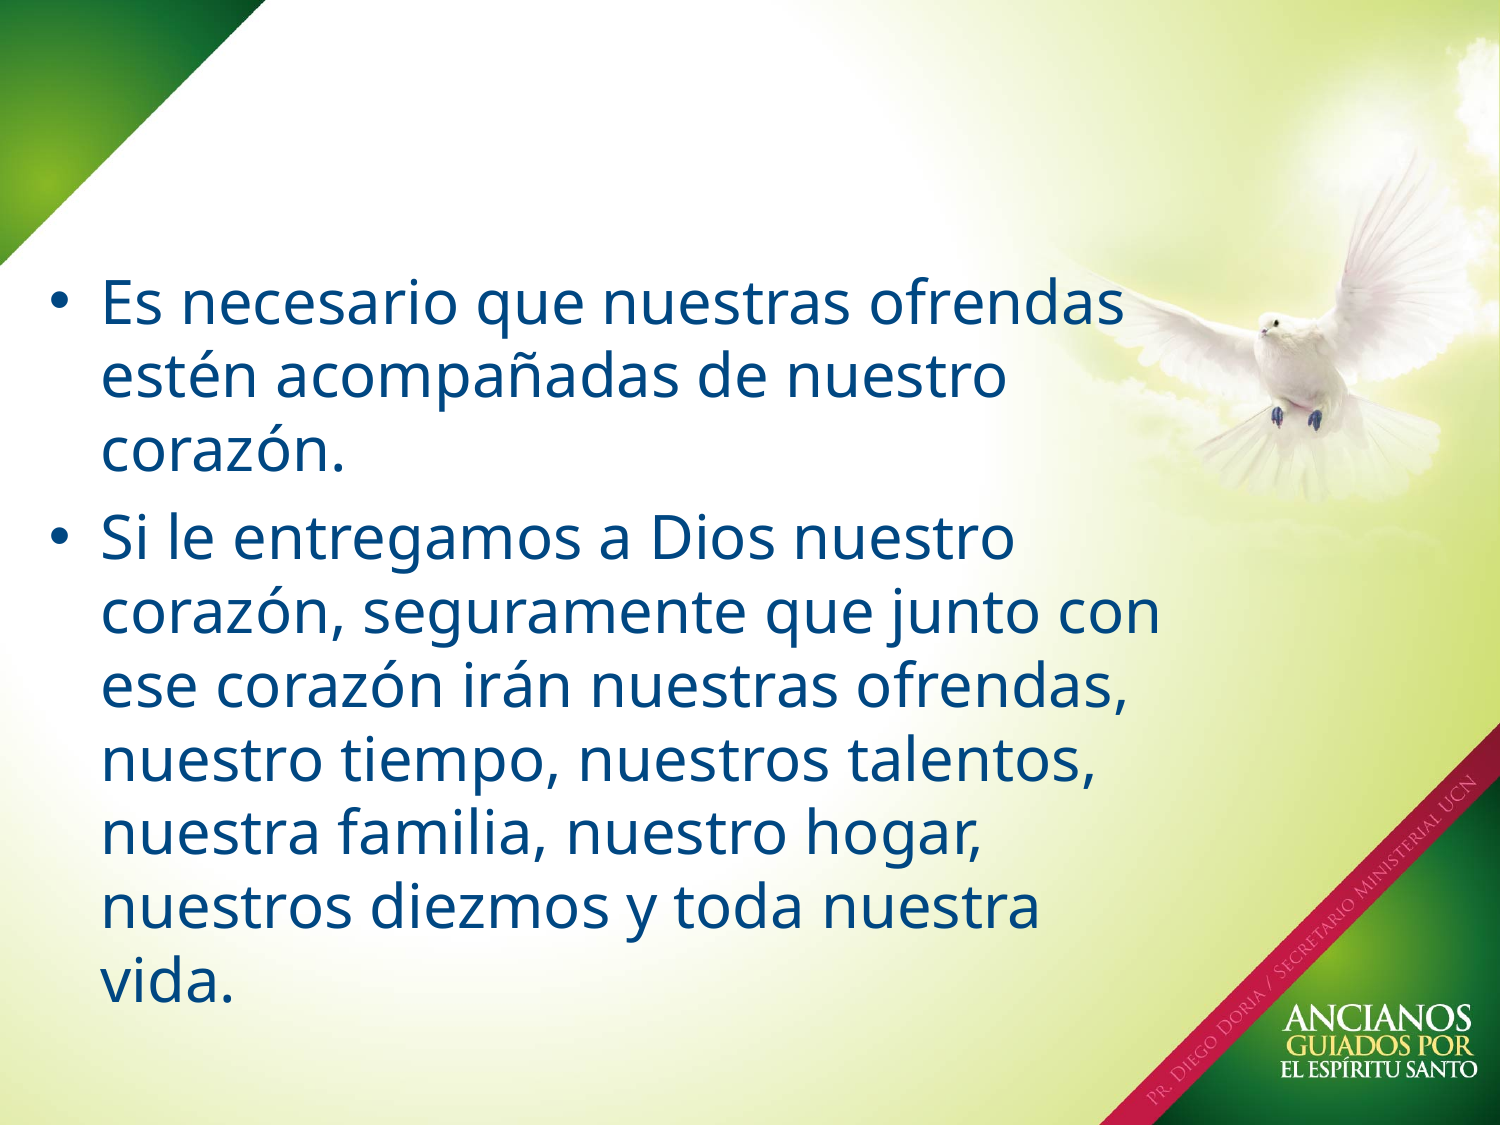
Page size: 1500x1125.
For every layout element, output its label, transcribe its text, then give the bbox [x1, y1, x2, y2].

picture [0, 0, 1500, 1125]
list Es necesario que nuestras ofrendas estén acompañadas de nuestro corazón. Si le entregamos a Dios nuestro corazón, seguramente que junto con ese corazón irán nuestras ofrendas, nuestro tiempo, nuestros talentos, nuestra familia, nuestro hogar, nuestros diezmos y toda nuestra vida. [40, 254, 1176, 1024]
